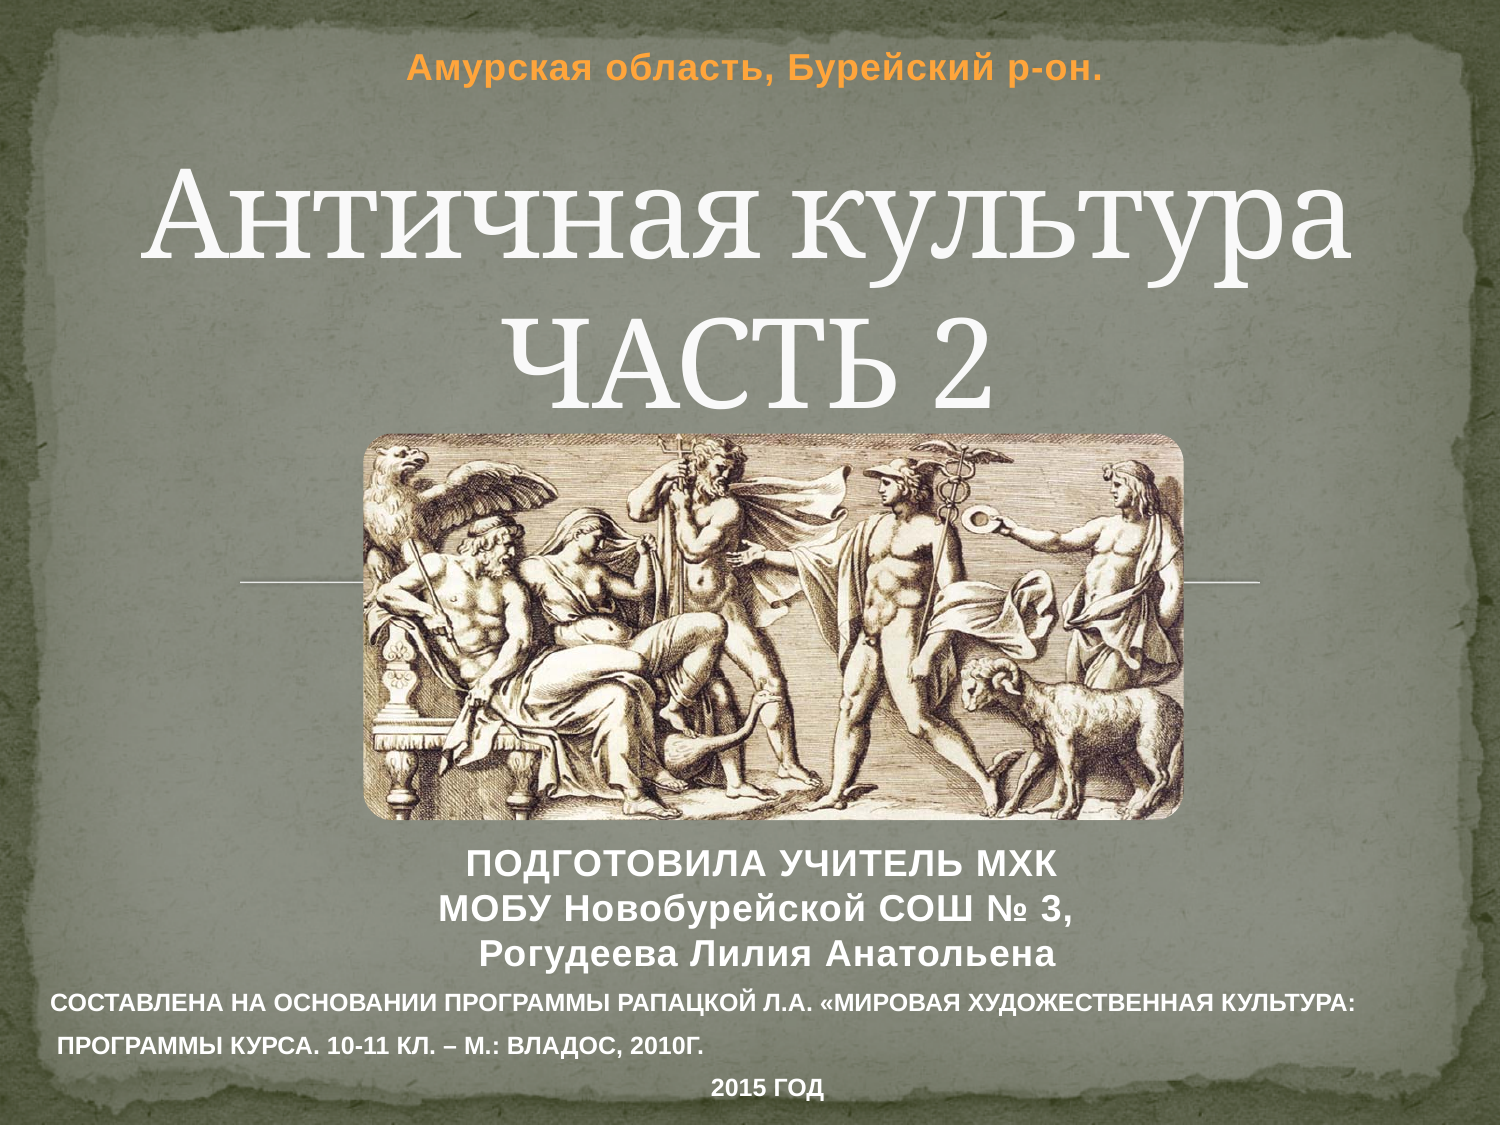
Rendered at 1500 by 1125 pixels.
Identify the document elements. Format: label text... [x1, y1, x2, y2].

text_box ПОДГОТОВИЛА УЧИТЕЛЬ МХК МОБУ Новобурейской СОШ № 3, Рогудеева Лилия Анатольена составлена на основании программы Рапацкой Л.А. «Мировая художественная культура: программы курса. 10-11 кл. – М.: Владос, 2010г. 2015 год [35, 832, 1500, 1110]
picture [363, 433, 1184, 821]
title Античная культура ЧАСТЬ 2 [105, 140, 1394, 441]
text_box Амурская область, Бурейский р-он. [390, 35, 1119, 95]
